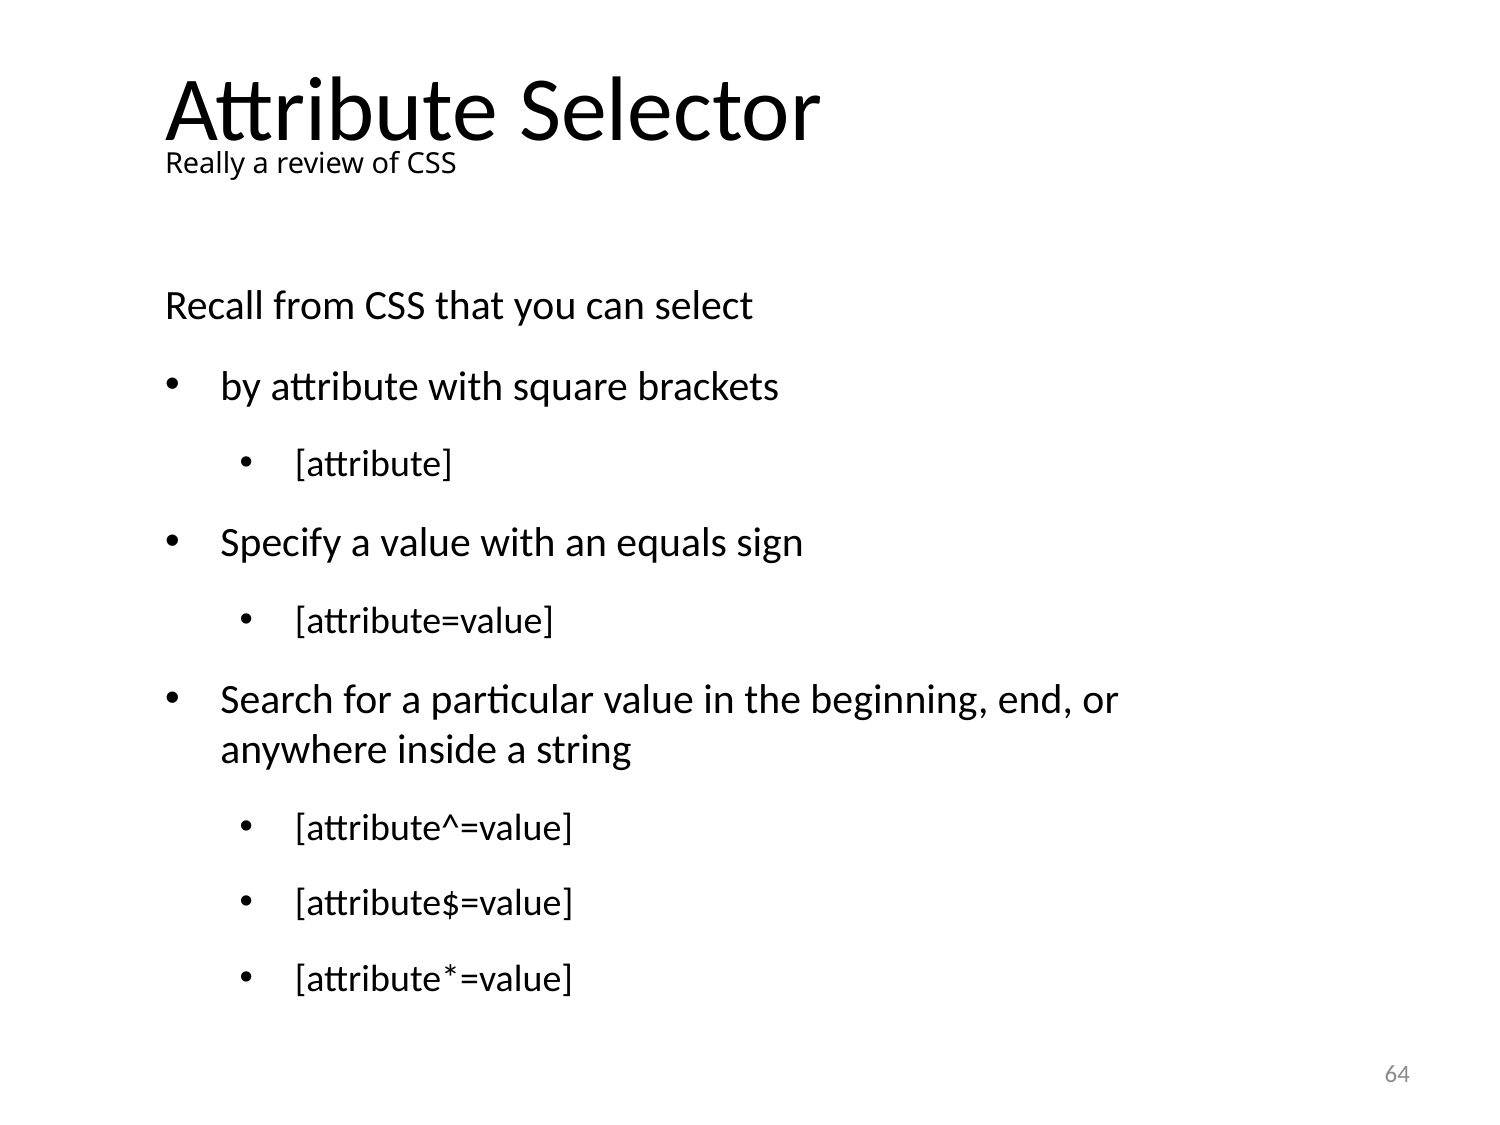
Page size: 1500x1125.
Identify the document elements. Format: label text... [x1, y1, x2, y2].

list Recall from CSS that you can select by attribute with square brackets [attribute] Specify a value with an equals sign [attribute=value] Search for a particular value in the beginning, end, or anywhere inside a string [attribute^=value] [attribute$=value] [attribute*=value] [150, 270, 1200, 1013]
slide_number 64 [1074, 1042, 1425, 1103]
list Really a review of CSS [150, 137, 1200, 188]
title Attribute Selector [150, 20, 1425, 188]
